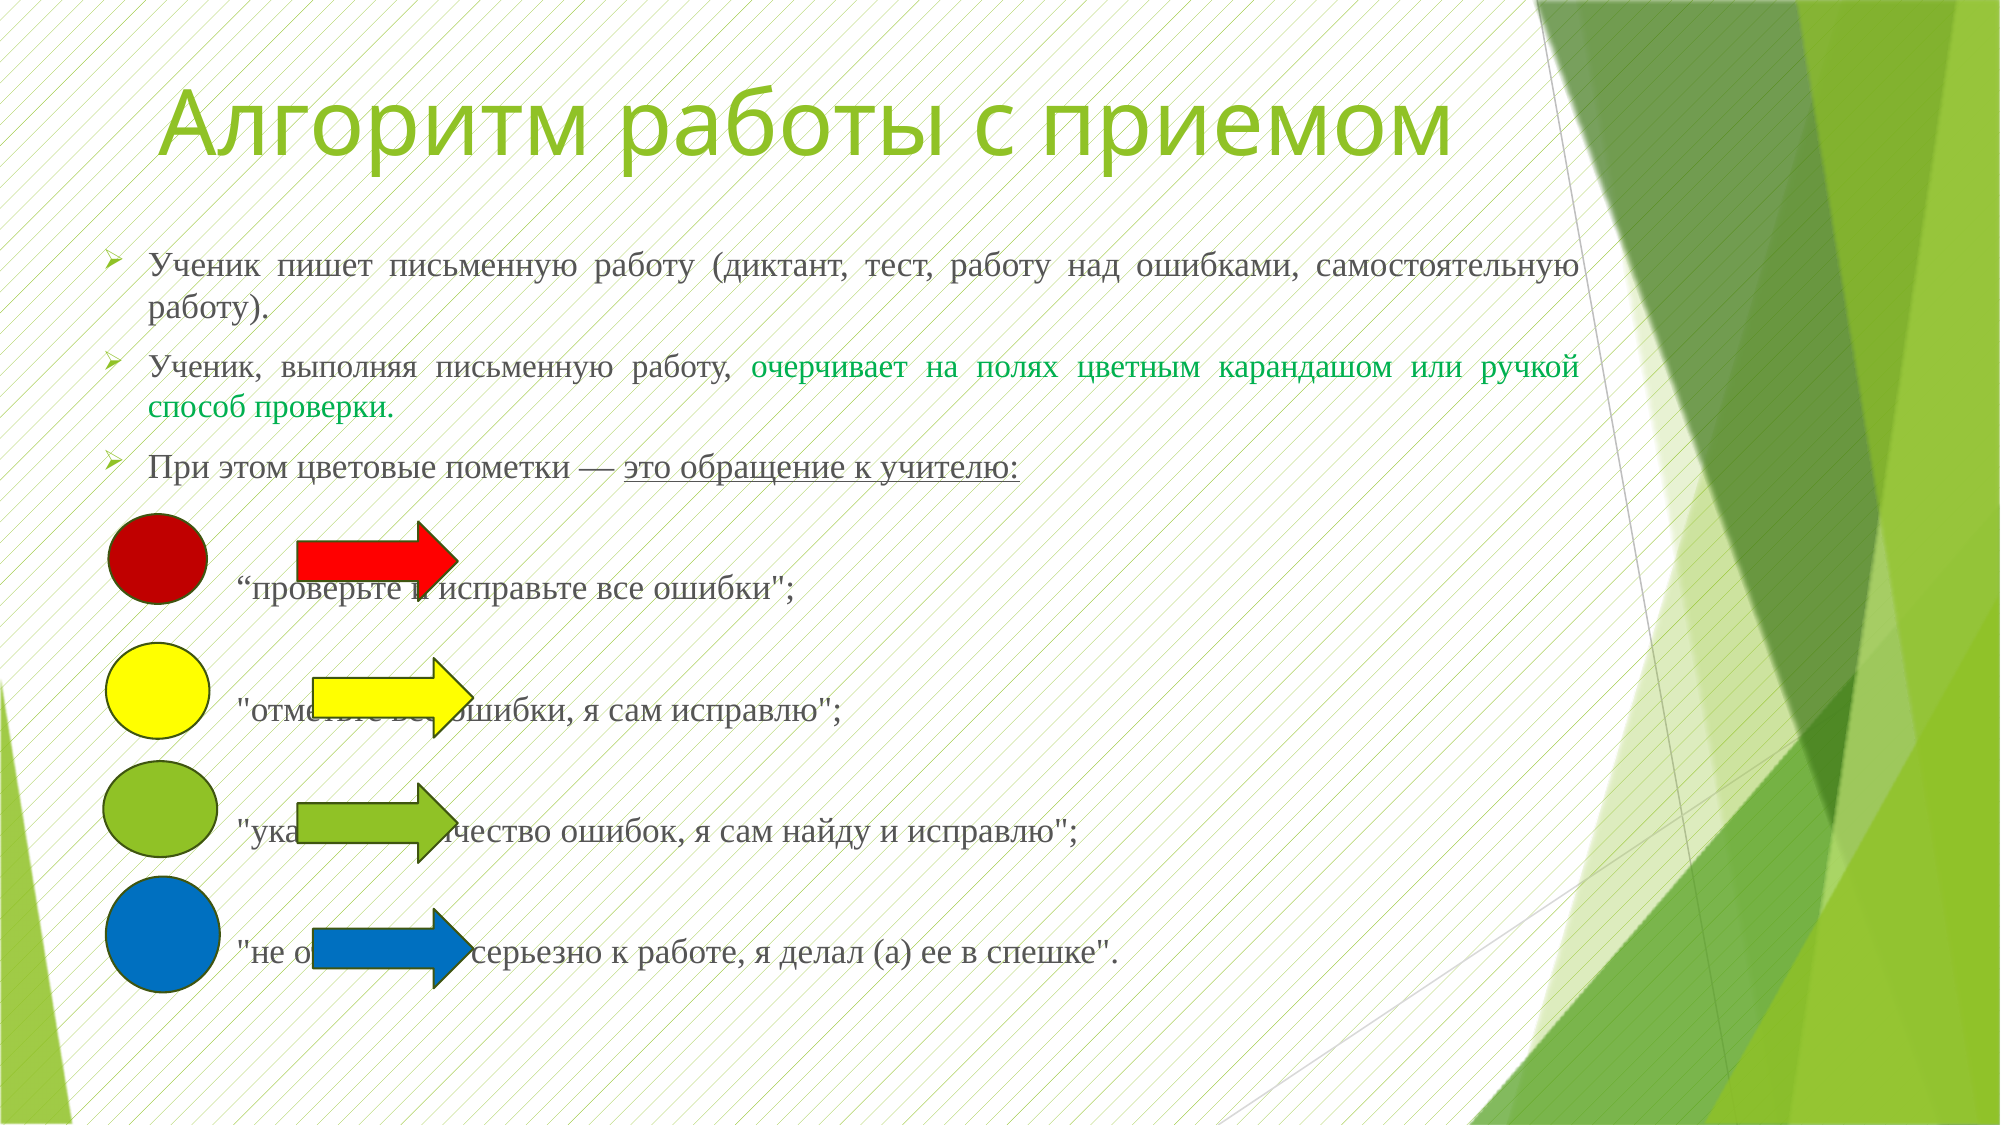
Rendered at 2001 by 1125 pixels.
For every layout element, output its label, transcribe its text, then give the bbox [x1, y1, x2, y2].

text_box [311, 907, 475, 990]
text_box [296, 520, 459, 602]
text_box [296, 782, 459, 864]
text_box [104, 875, 221, 994]
text_box [102, 760, 219, 859]
list Ученик пишет письменную работу (диктант, тест, работу над ошибками, самостоятельную работу). Ученик, выполняя письменную работу, очерчивает на полях цветным карандашом или ручкой способ проверки. При этом цветовые пометки — это обращение к учителю: “проверьте и исправьте все ошибки"; "отметьте все ошибки, я сам исправлю"; "укажите количество ошибок, я сам найду и исправлю"; "не относитесь серьезно к работе, я делал (а) ее в спешке". [87, 234, 1596, 981]
text_box [107, 513, 209, 605]
title Алгоритм работы с приемом [103, 40, 1514, 182]
text_box [311, 657, 475, 739]
text_box [104, 641, 211, 740]
